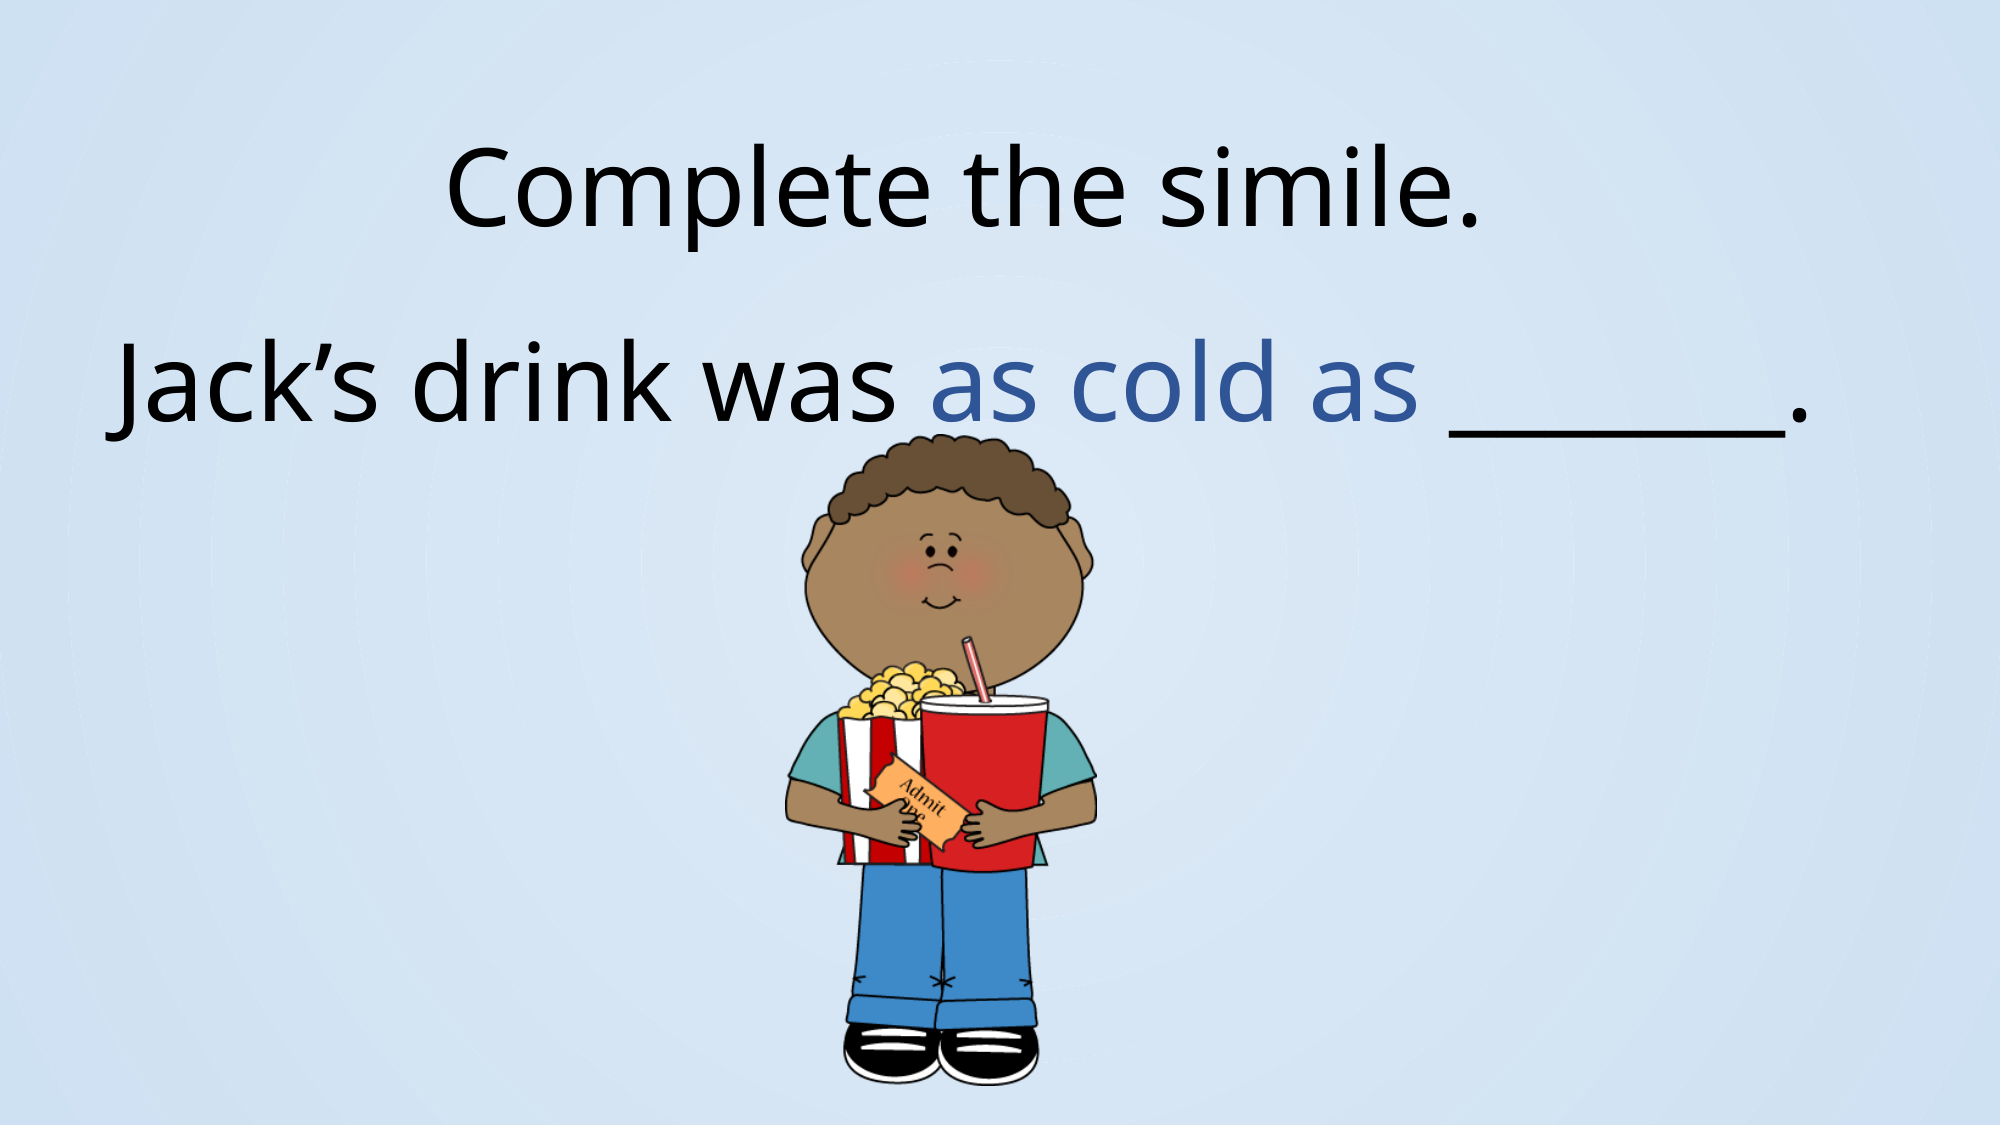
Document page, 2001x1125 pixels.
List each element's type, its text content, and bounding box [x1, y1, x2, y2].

picture [785, 434, 1097, 1086]
text_box Complete the simile. Jack’s drink was as cold as _______. [0, 45, 1965, 451]
